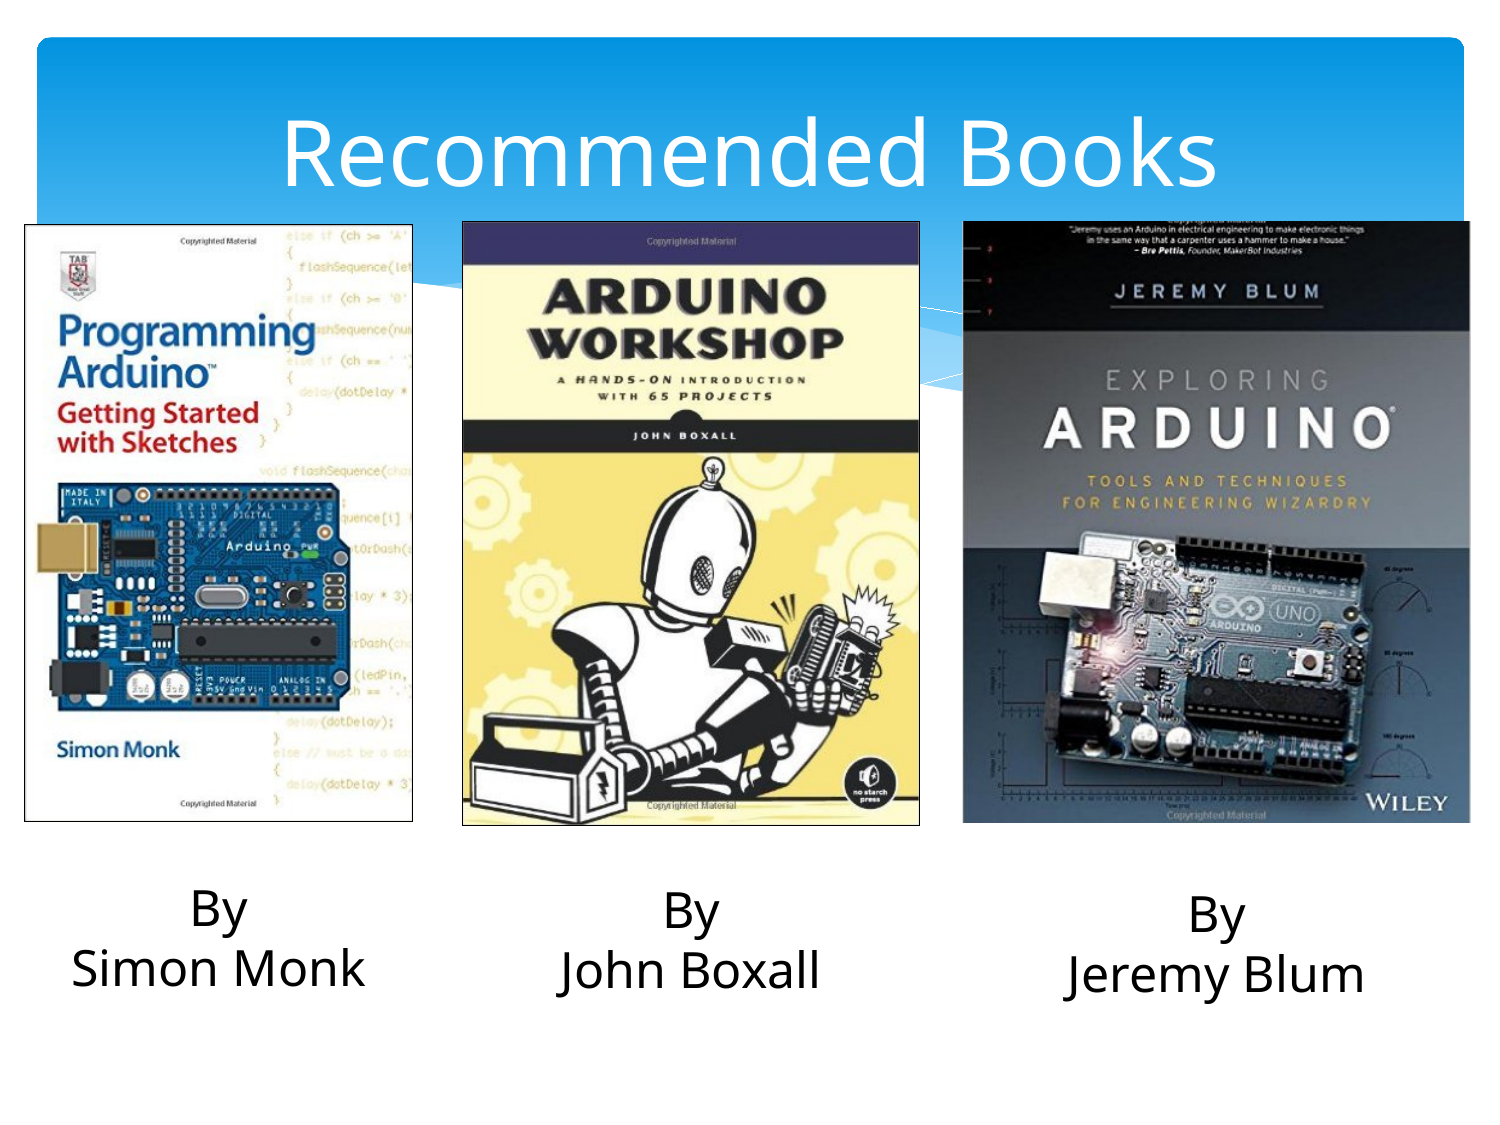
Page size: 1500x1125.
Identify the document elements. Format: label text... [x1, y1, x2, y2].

picture [962, 221, 1472, 823]
text_box By John Boxall [522, 871, 860, 1007]
text_box By Simon Monk [50, 868, 388, 1004]
picture [462, 221, 920, 826]
picture [24, 224, 413, 822]
text_box By Jeremy Blum [1047, 874, 1386, 1010]
title Recommended Books [75, 62, 1425, 238]
